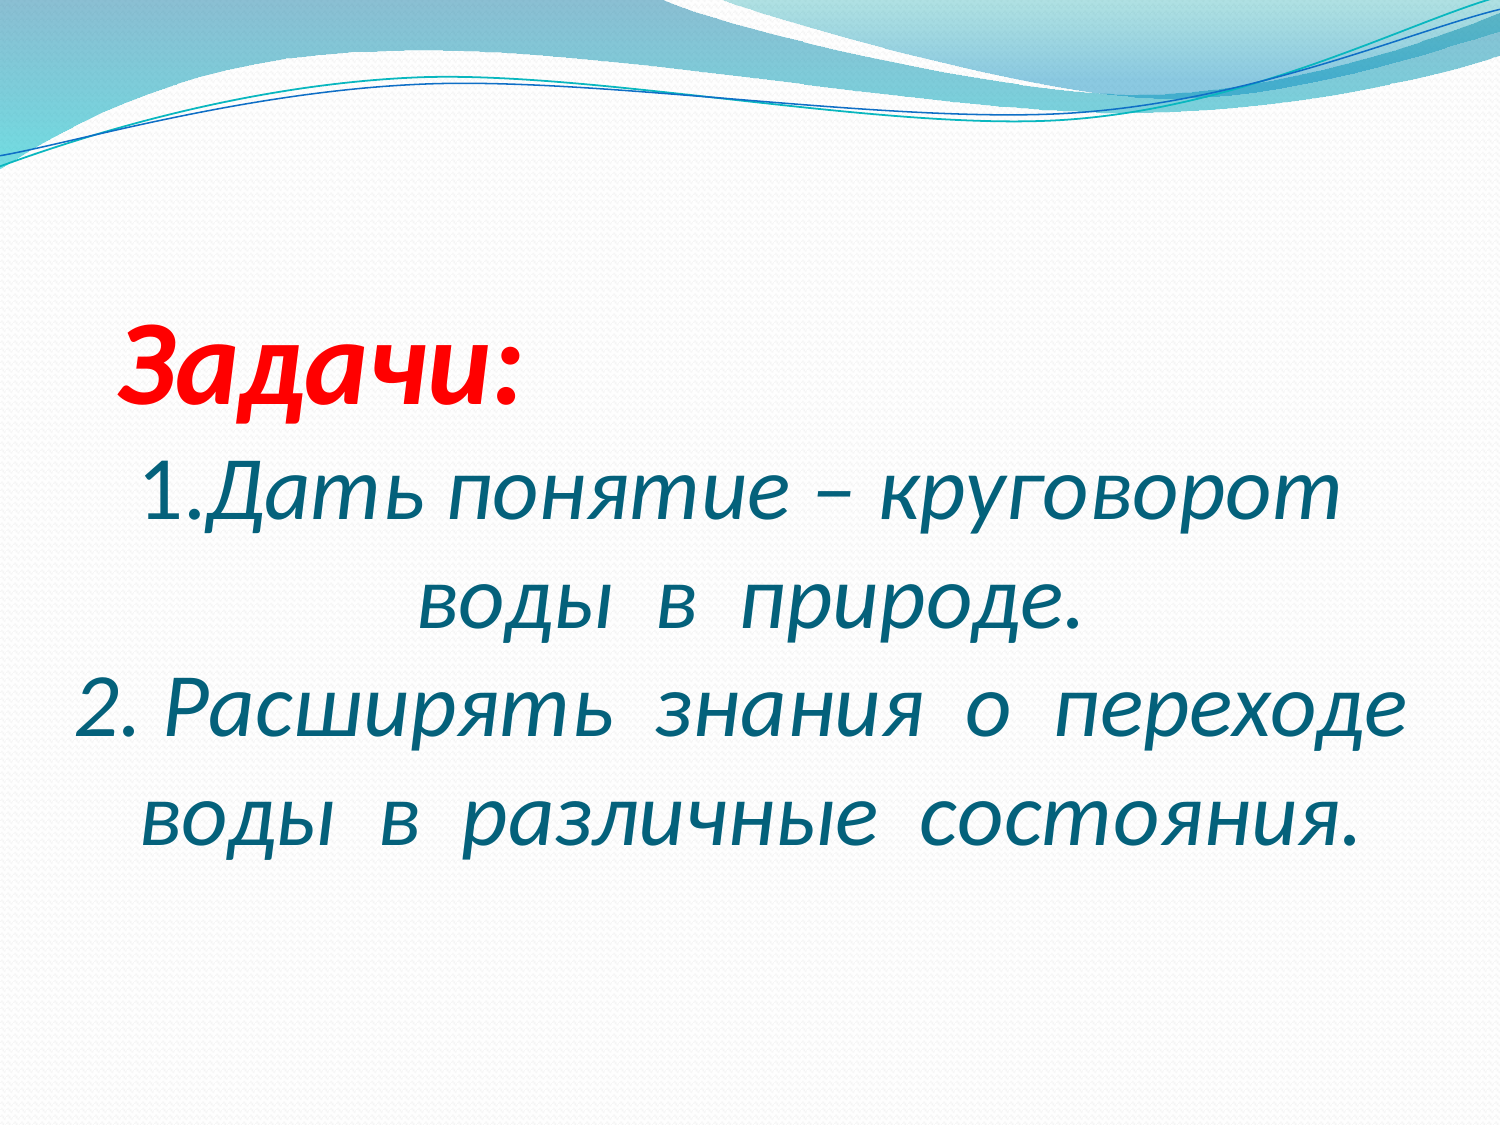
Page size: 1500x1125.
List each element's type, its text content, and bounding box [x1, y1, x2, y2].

title Задачи: 1.Дать понятие – круговорот воды в природе. 2. Расширять знания о переходе воды в различные состояния. [70, 199, 1433, 973]
